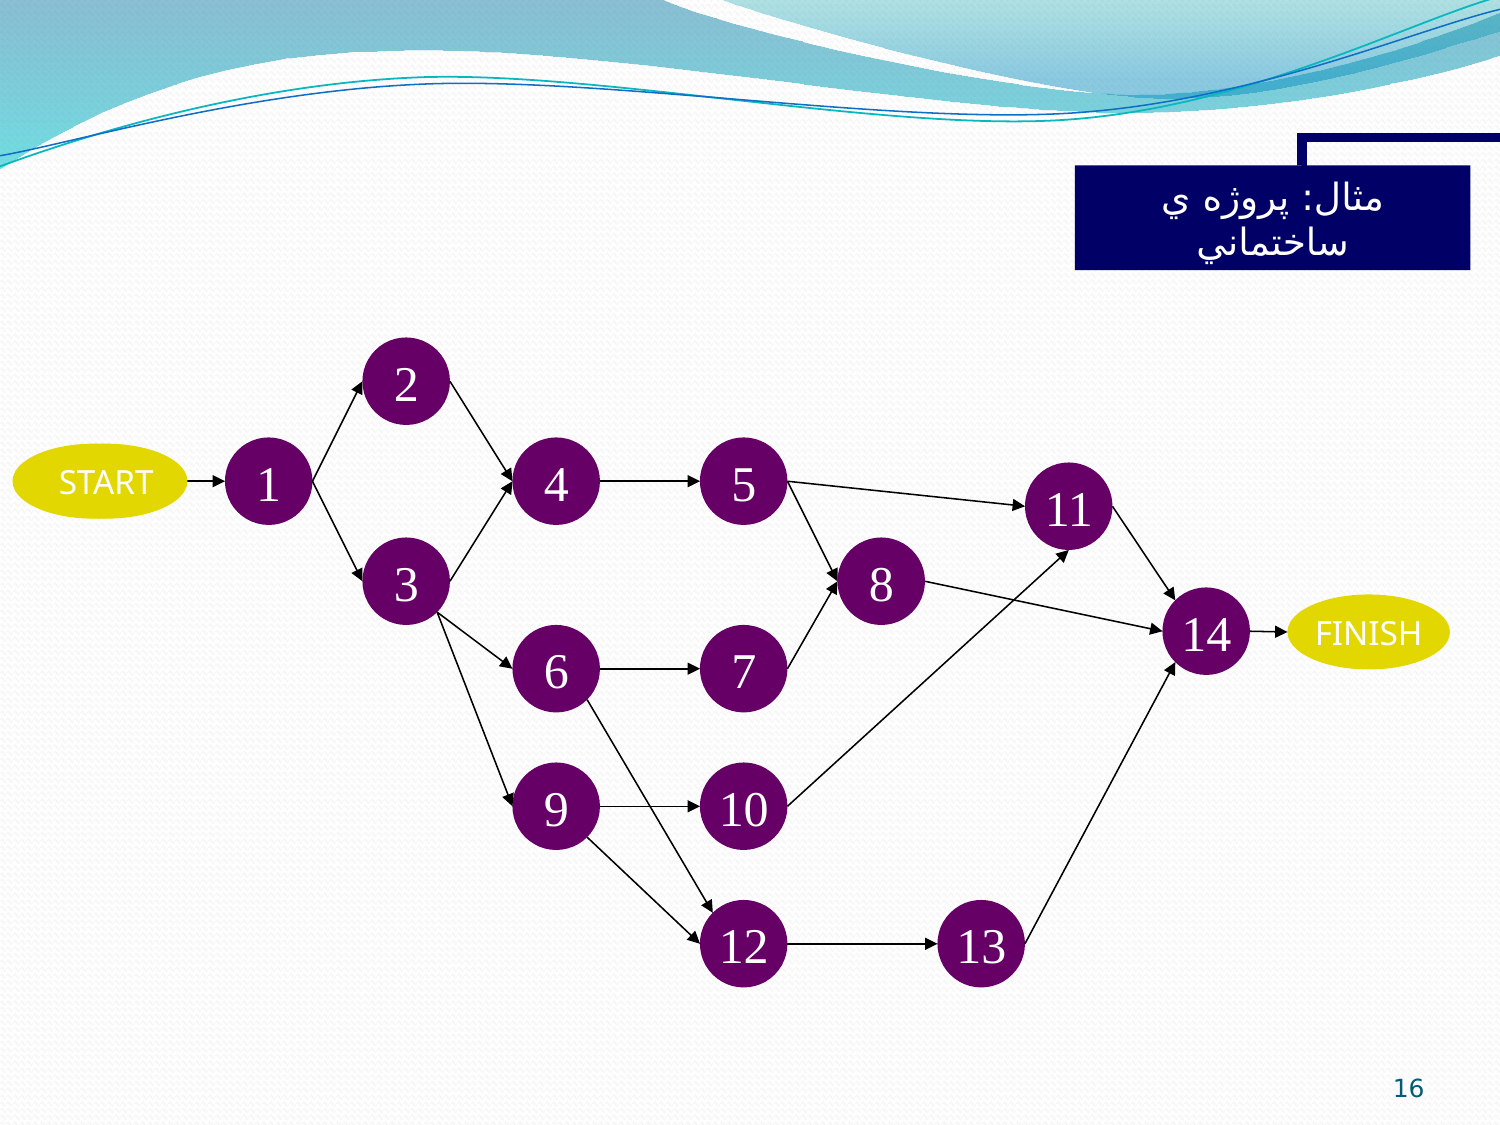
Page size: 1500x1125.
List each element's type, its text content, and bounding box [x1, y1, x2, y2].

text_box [1074, 137, 1500, 226]
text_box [12, 337, 1451, 988]
slide_number 16 [1299, 1042, 1425, 1103]
